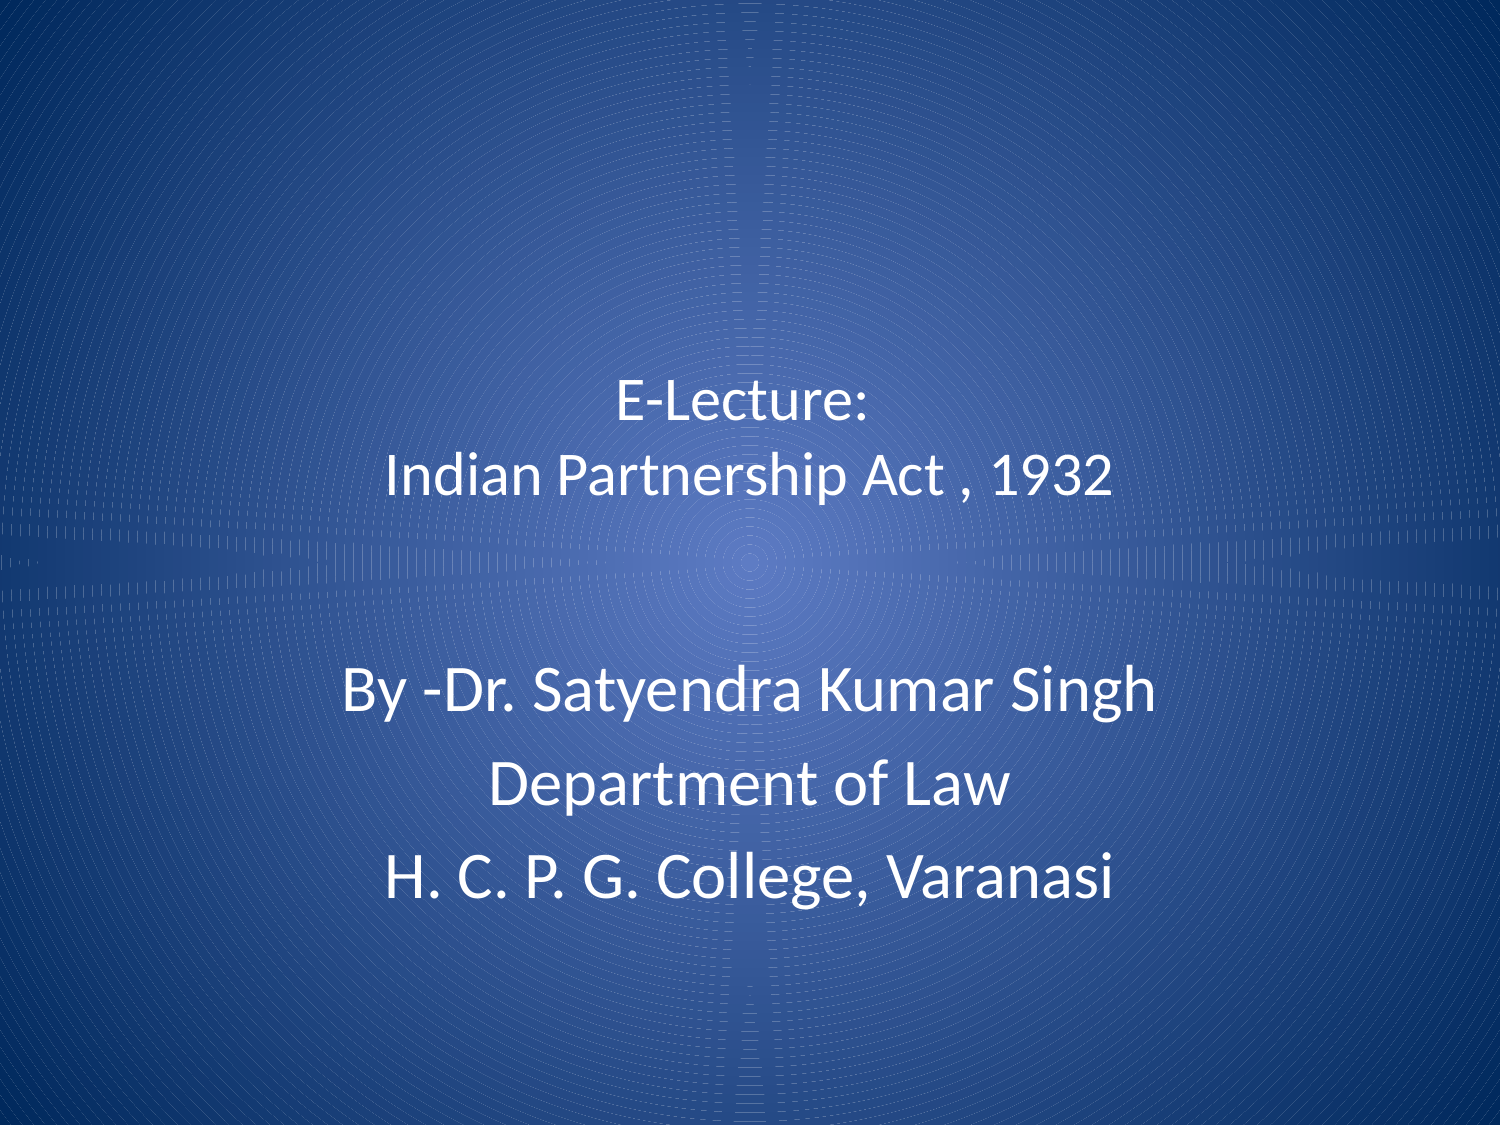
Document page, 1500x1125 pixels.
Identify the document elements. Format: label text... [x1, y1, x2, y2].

subtitle By -Dr. Satyendra Kumar Singh Department of Law H. C. P. G. College, Varanasi [225, 637, 1275, 925]
title E-Lecture: Indian Partnership Act , 1932 [112, 349, 1388, 591]
